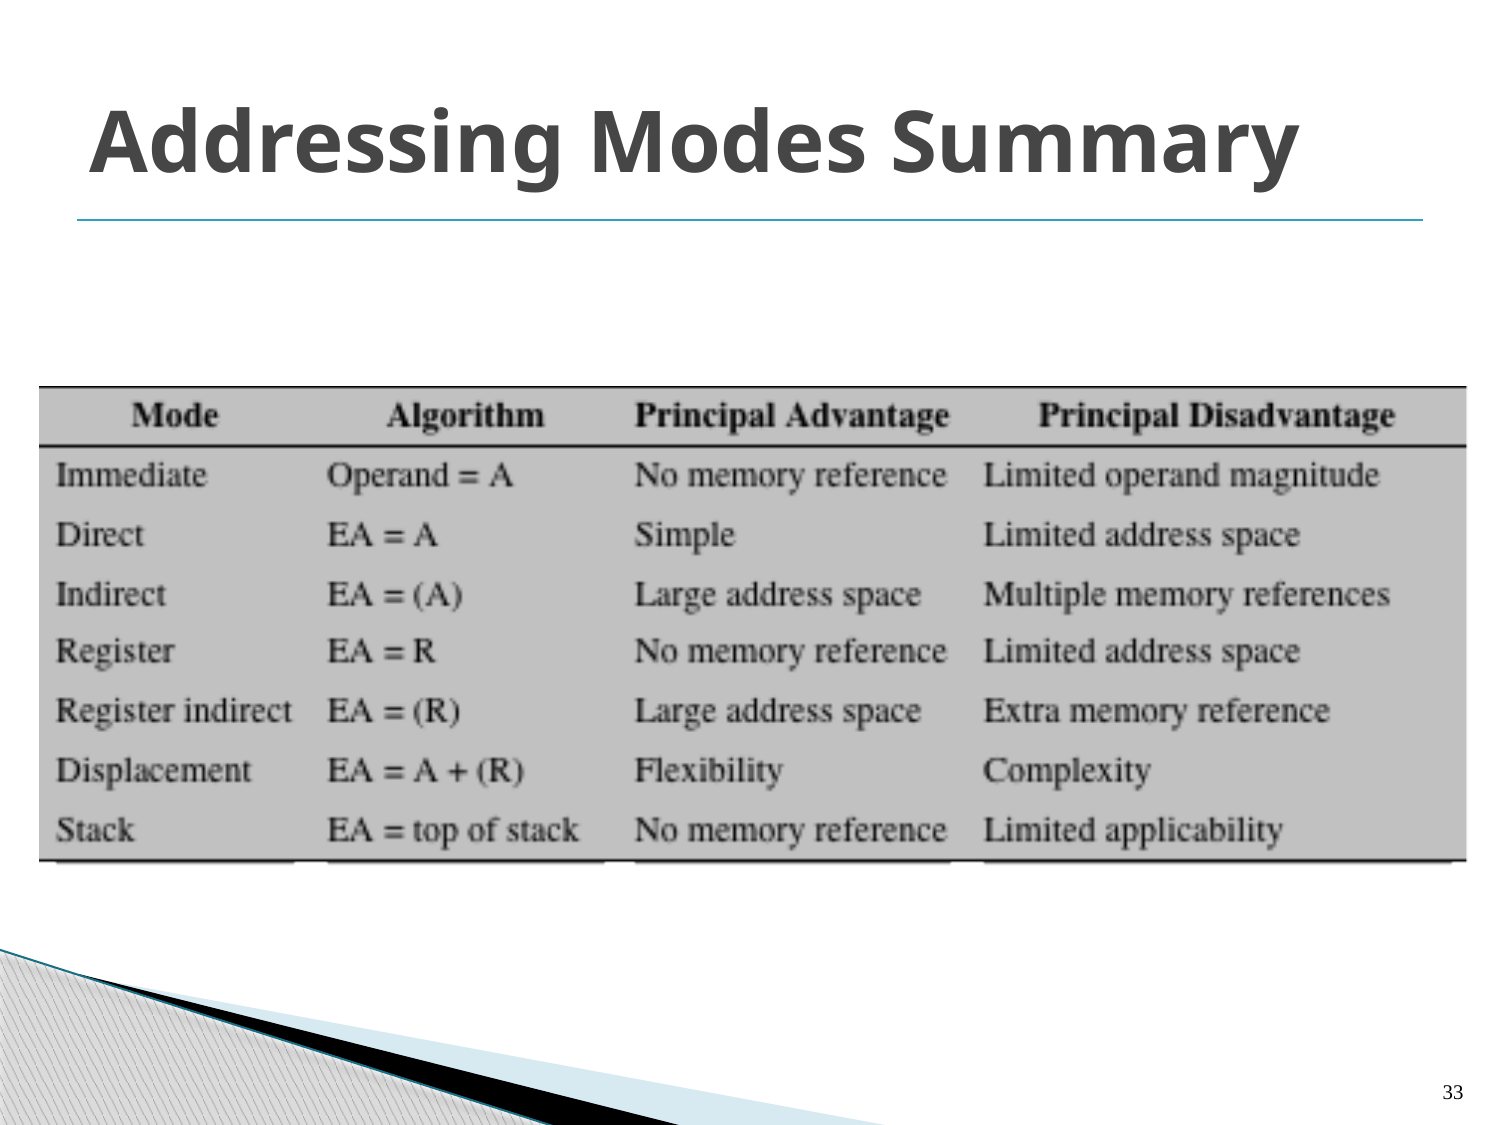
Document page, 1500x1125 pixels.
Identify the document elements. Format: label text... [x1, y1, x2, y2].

slide_number 33 [1418, 1051, 1479, 1112]
title Addressing Modes Summary [75, 45, 1425, 233]
picture [39, 385, 1471, 906]
